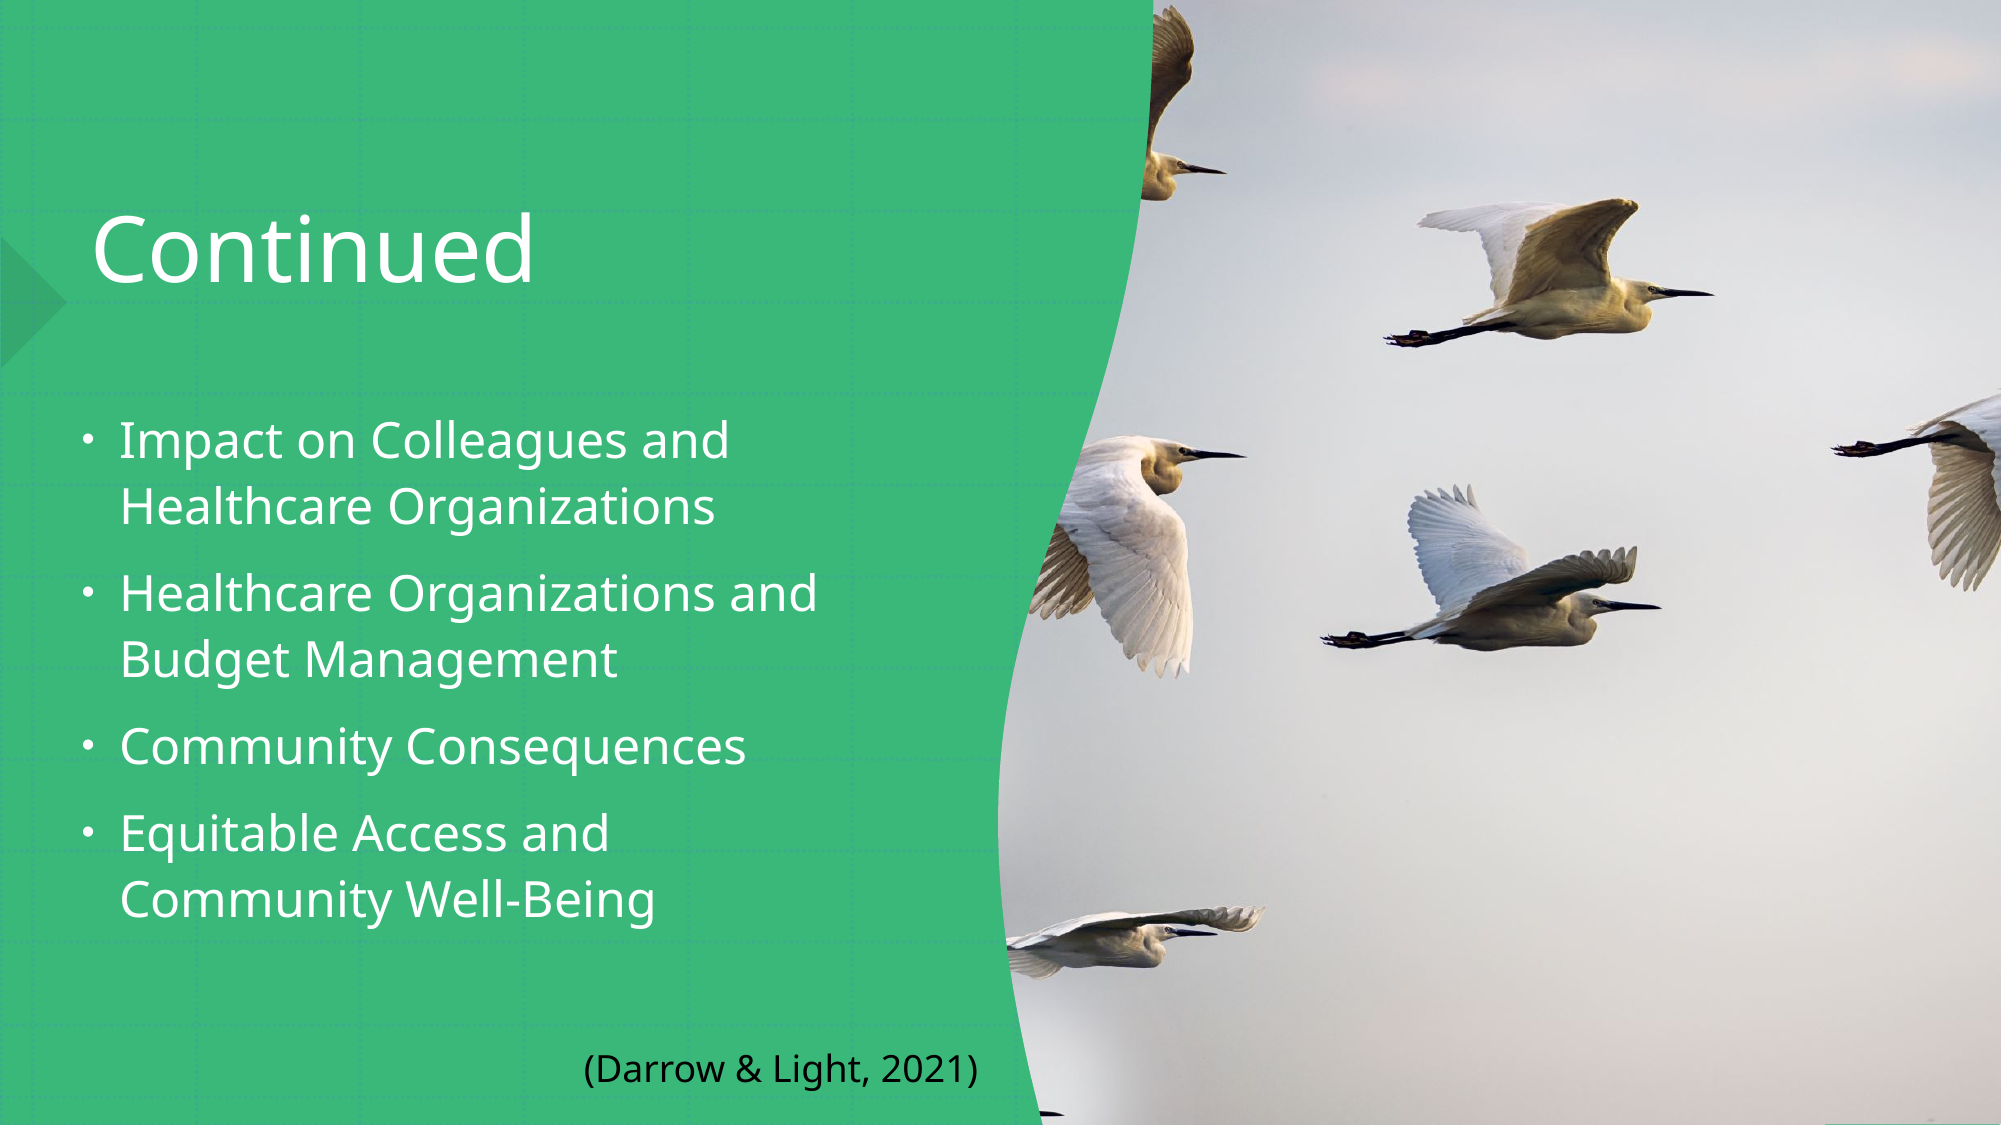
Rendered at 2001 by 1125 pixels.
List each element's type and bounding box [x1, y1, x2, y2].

text_box [0, 0, 998, 1125]
picture [998, 0, 2001, 1125]
